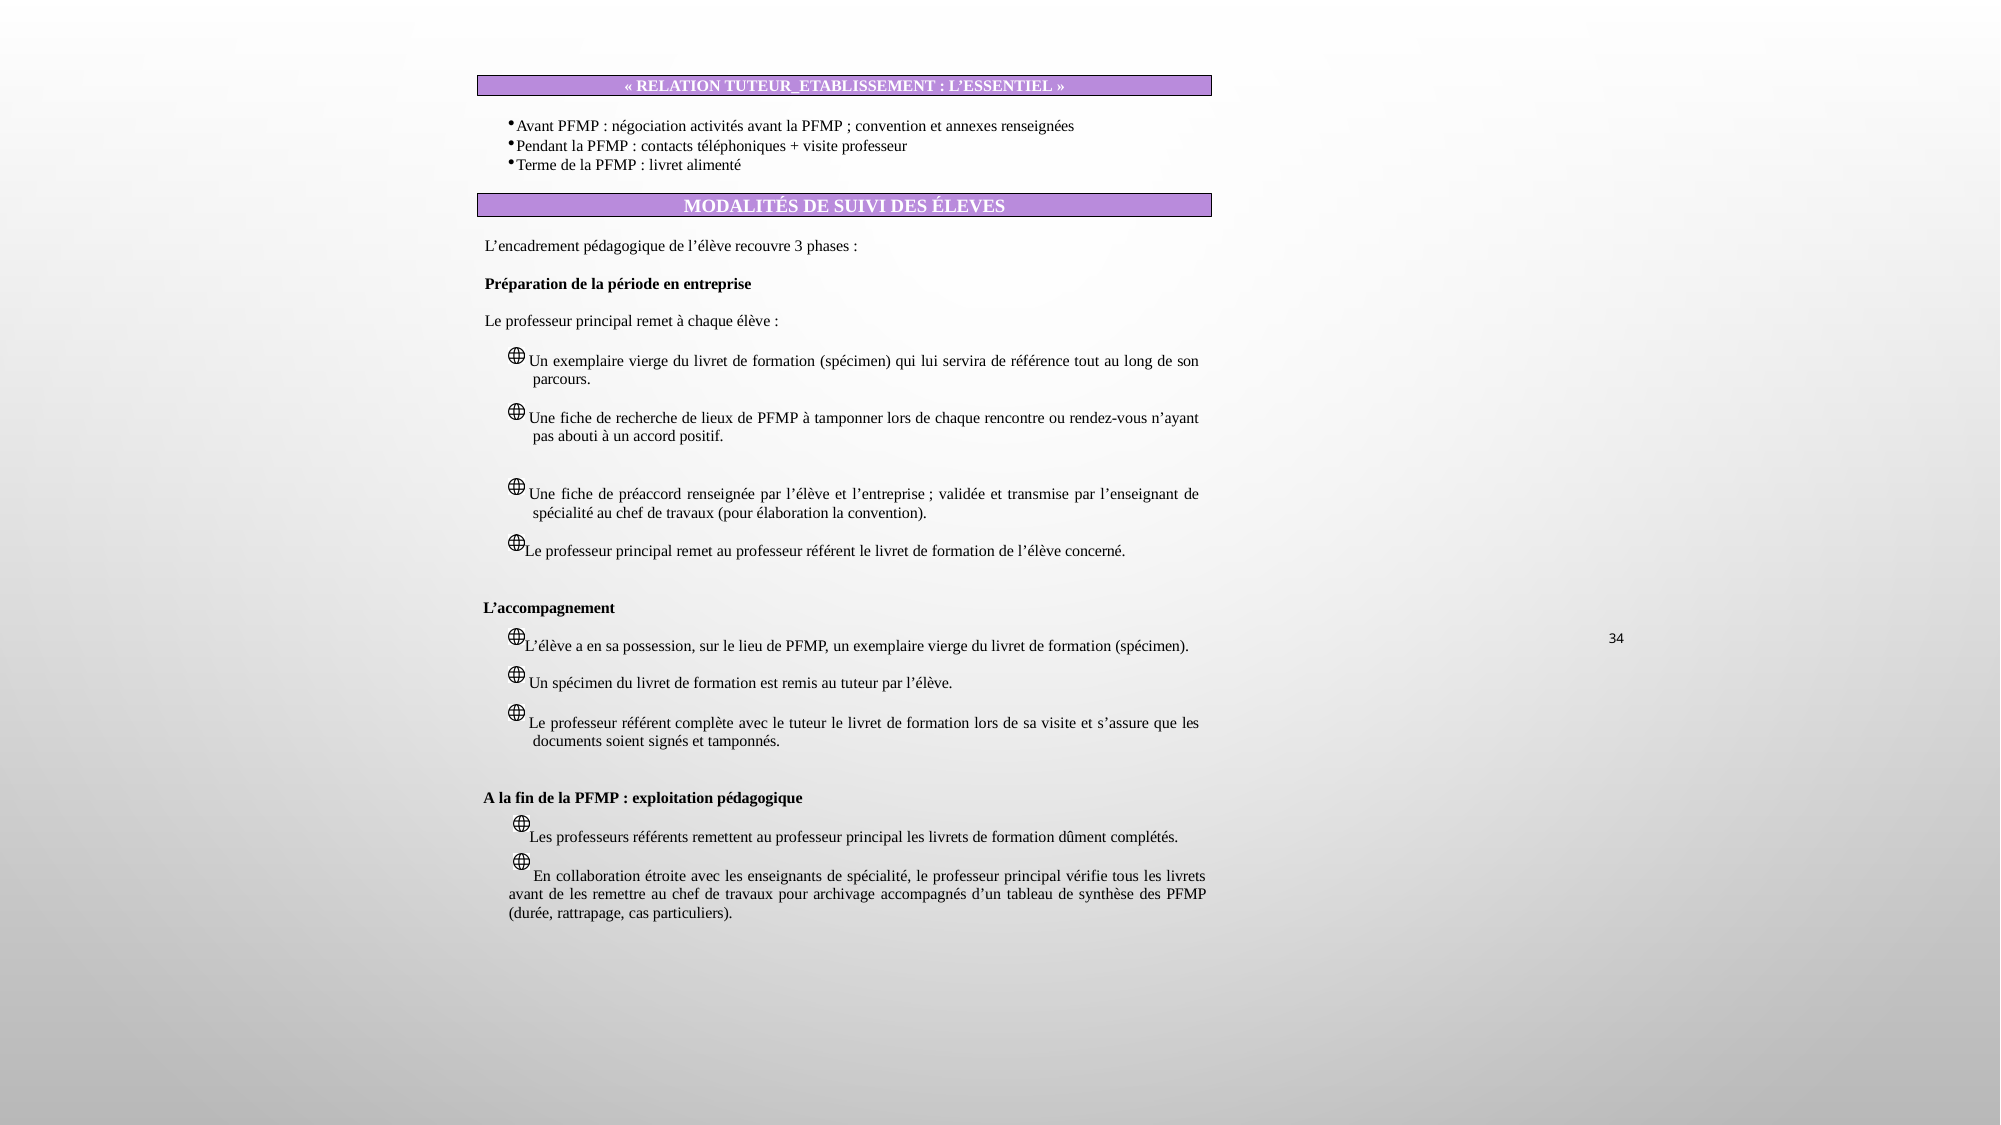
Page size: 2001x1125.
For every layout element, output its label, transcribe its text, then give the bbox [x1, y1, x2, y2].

picture [0, 0, 2000, 1125]
text_box « RELATION TUTEUR_ETABLISSEMENT : L’ESSENTIEL » [477, 75, 1212, 96]
slide_number 34 [1543, 311, 1624, 966]
text_box MODALITÉS DE SUIVI DES ÉLEVES [477, 193, 1212, 217]
text_box Avant PFMP : négociation activités avant la PFMP ; convention et annexes renseignées Pendant la PFMP : contacts téléphoniques + visite professeur Terme de la PFMP : livret alimenté [507, 114, 1081, 175]
text_box L’encadrement pédagogique de l’élève recouvre 3 phases : Préparation de la période en entreprise Le professeur principal remet à chaque élève : Un exemplaire vierge du livret de formation (spécimen) qui lui servira de référence tout au long de son parcours. Une fiche de recherche de lieux de PFMP à tamponner lors de chaque rencontre ou rendez-vous n’ayant pas abouti à un accord positif. Une fiche de préaccord renseignée par l’élève et l’entreprise ; validée et transmise par l’enseignant de spécialité au chef de travaux (pour élaboration la convention). Le professeur principal remet au professeur référent le livret de formation de l’élève concerné. L’accompagnement L’élève a en sa possession, sur le lieu de PFMP, un exemplaire vierge du livret de formation (spécimen). Un spécimen du livret de formation est remis au tuteur par l’élève. Le professeur référent complète avec le tuteur le livret de formation lors de sa visite et s’assure que les documents soient signés et tamponnés. A la fin de la PFMP : exploitation pédagogique Les professeurs référents remettent au professeur principal les livrets de formation dûment complétés. En collaboration étroite avec les enseignants de spécialité, le professeur principal vérifie tous les livrets avant de les remettre au chef de travaux pour archivage accompagnés d’un tableau de synthèse des PFMP (durée, rattrapage, cas particuliers). [483, 234, 1207, 922]
